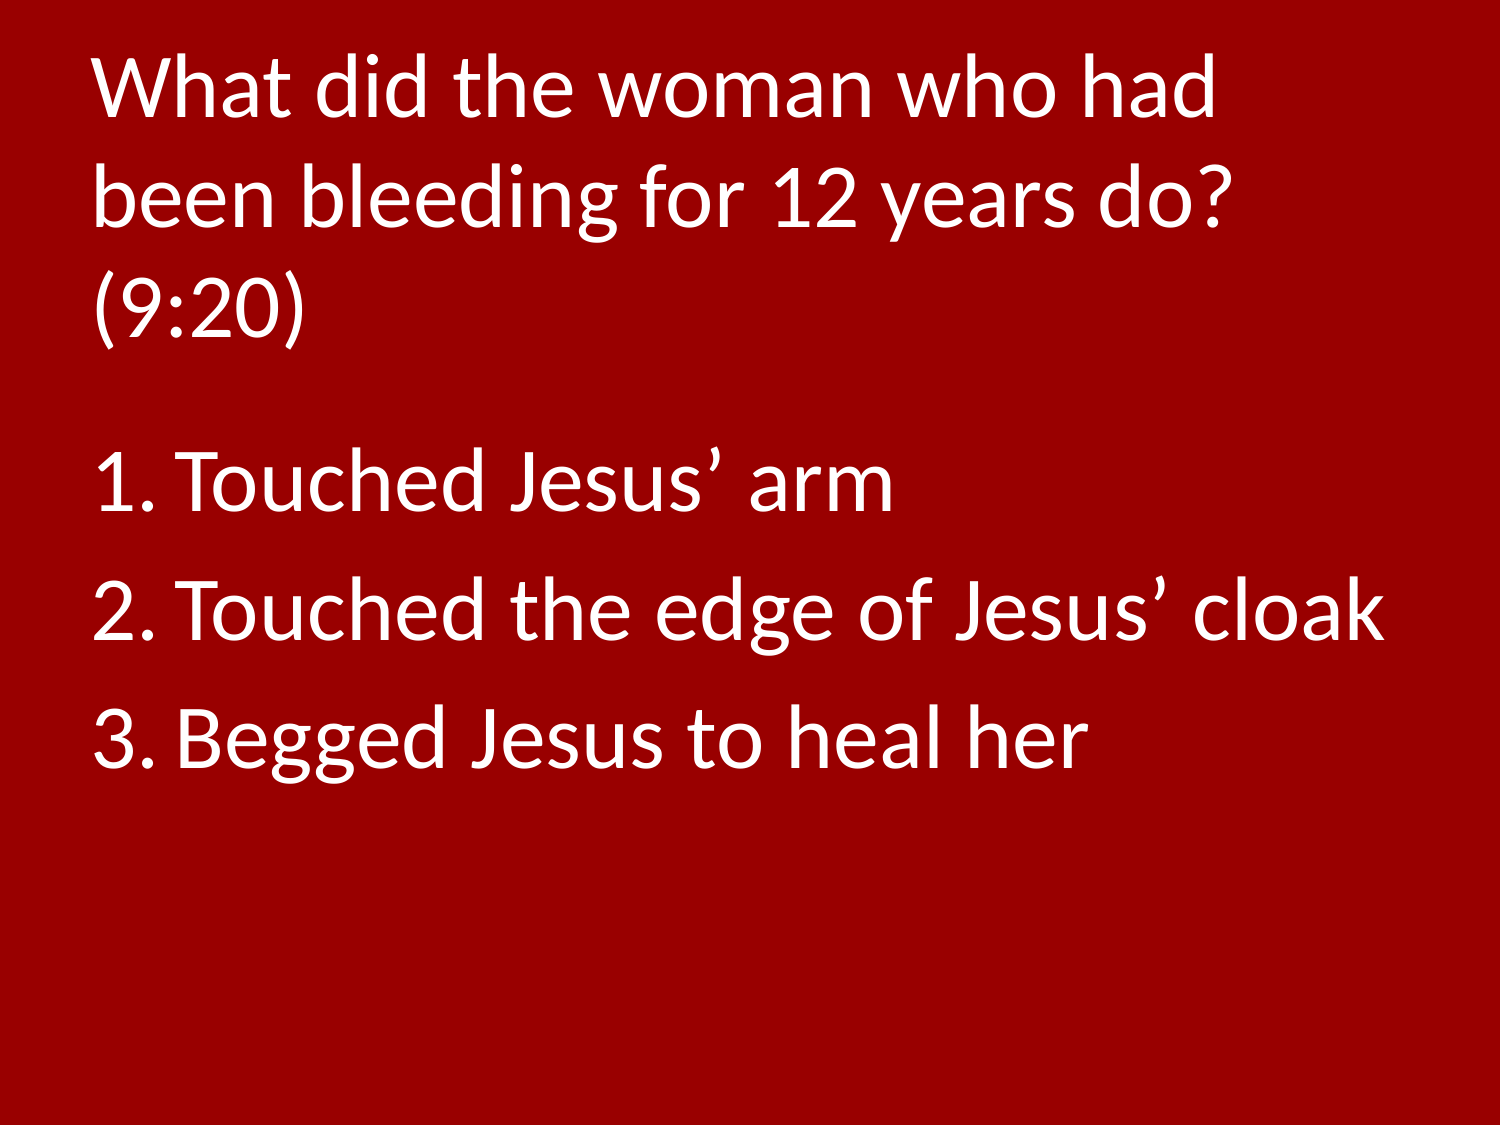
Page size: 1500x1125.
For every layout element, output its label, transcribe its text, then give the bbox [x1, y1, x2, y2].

list Touched Jesus’ arm Touched the edge of Jesus’ cloak Begged Jesus to heal her [75, 412, 1425, 1030]
title What did the woman who had been bleeding for 12 years do? (9:20) [75, 45, 1425, 338]
